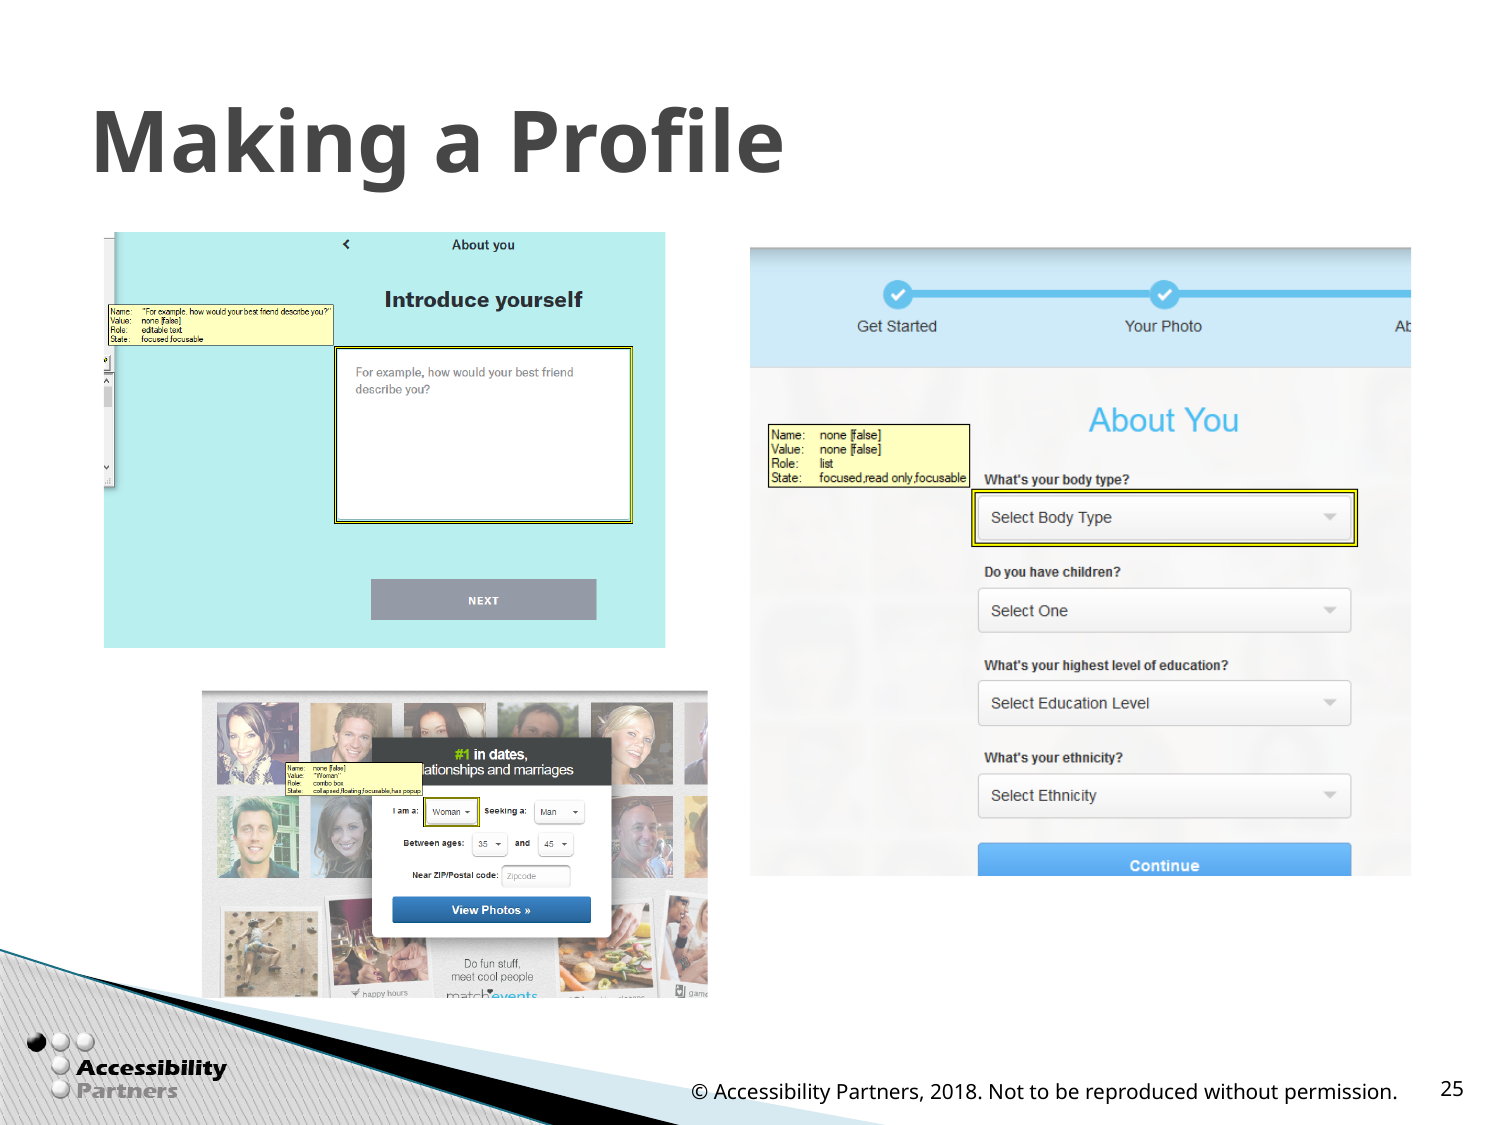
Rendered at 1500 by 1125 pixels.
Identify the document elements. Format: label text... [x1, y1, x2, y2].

slide_number 25 [1418, 1051, 1479, 1112]
picture [749, 182, 1412, 876]
title Making a Profile [75, 45, 1425, 233]
picture [24, 1030, 229, 1100]
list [201, 672, 708, 998]
picture [103, 232, 666, 648]
footer © Accessibility Partners, 2018. Not to be reproduced without permission. [537, 1051, 1413, 1112]
